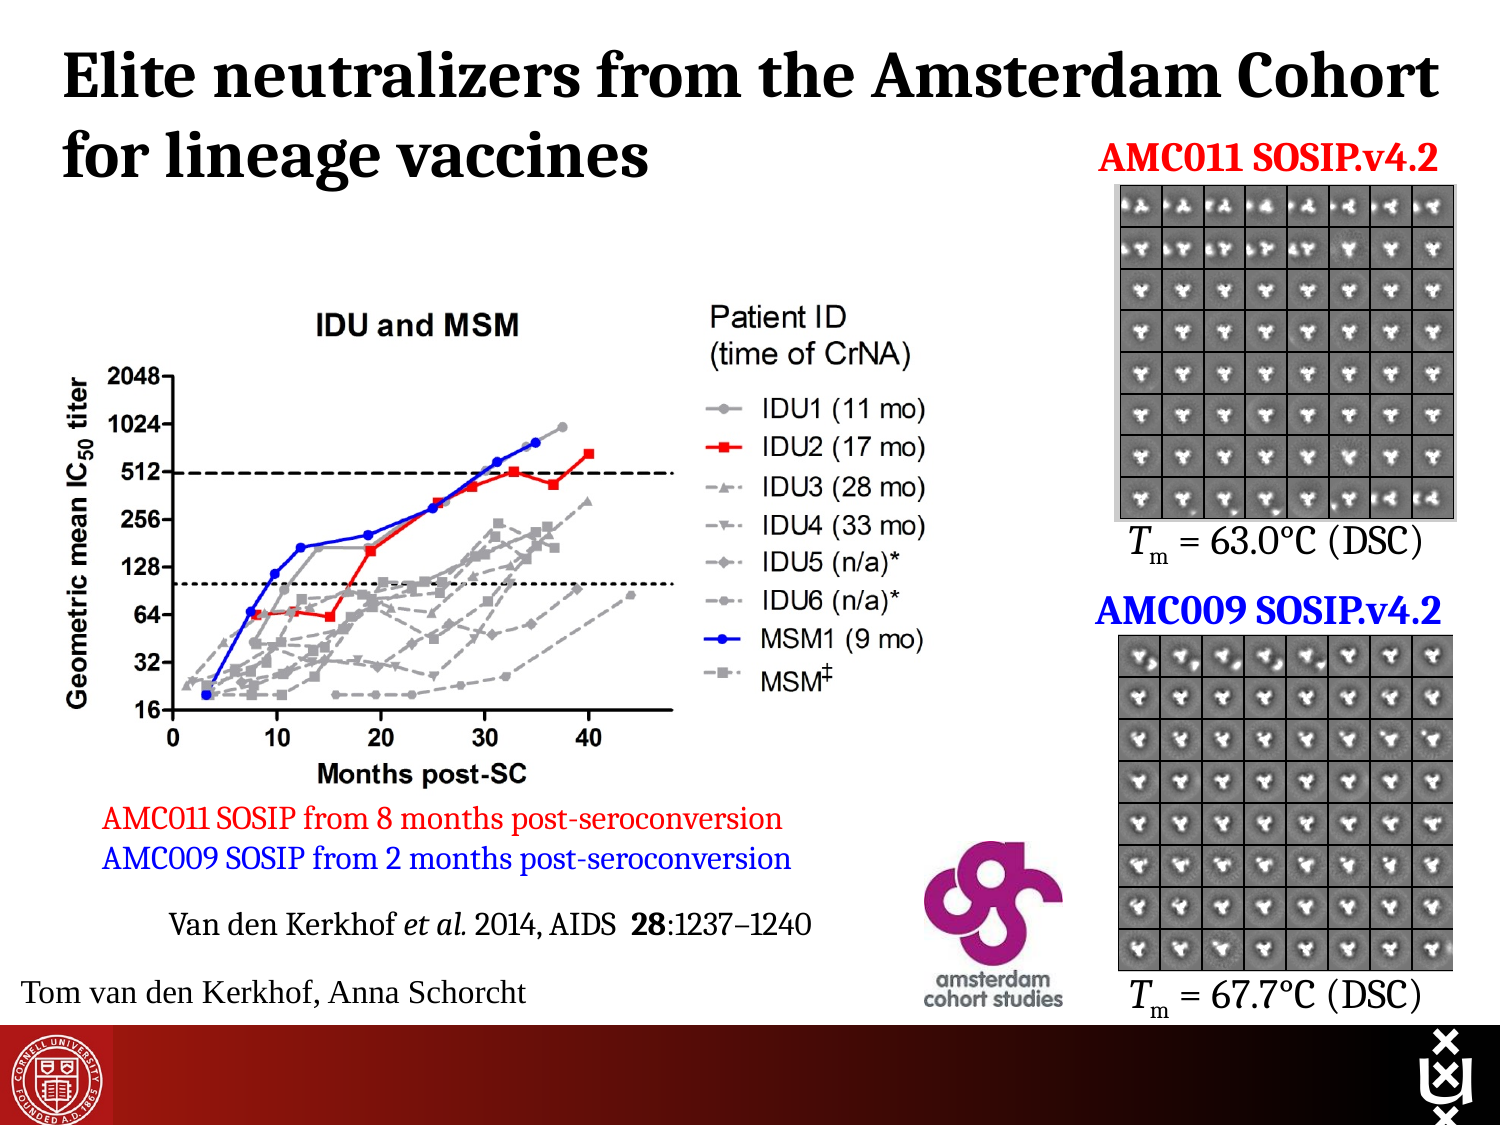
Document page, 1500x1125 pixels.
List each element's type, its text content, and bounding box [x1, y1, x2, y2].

picture [37, 274, 950, 813]
picture [924, 841, 1063, 1007]
picture [1389, 1025, 1500, 1125]
text_box Van den Kerkhof et al. 2014, AIDS 28:1237–1240 [153, 894, 827, 950]
text_box AMC011 SOSIP from 8 months post-seroconversion AMC009 SOSIP from 2 months post-seroconversion [87, 822, 809, 924]
text_box Elite neutralizers from the Amsterdam Cohort for lineage vaccines [47, 23, 1456, 198]
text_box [1068, 121, 1476, 1026]
picture [0, 1025, 113, 1125]
text_box Tom van den Kerkhof, Anna Schorcht [5, 962, 700, 1018]
